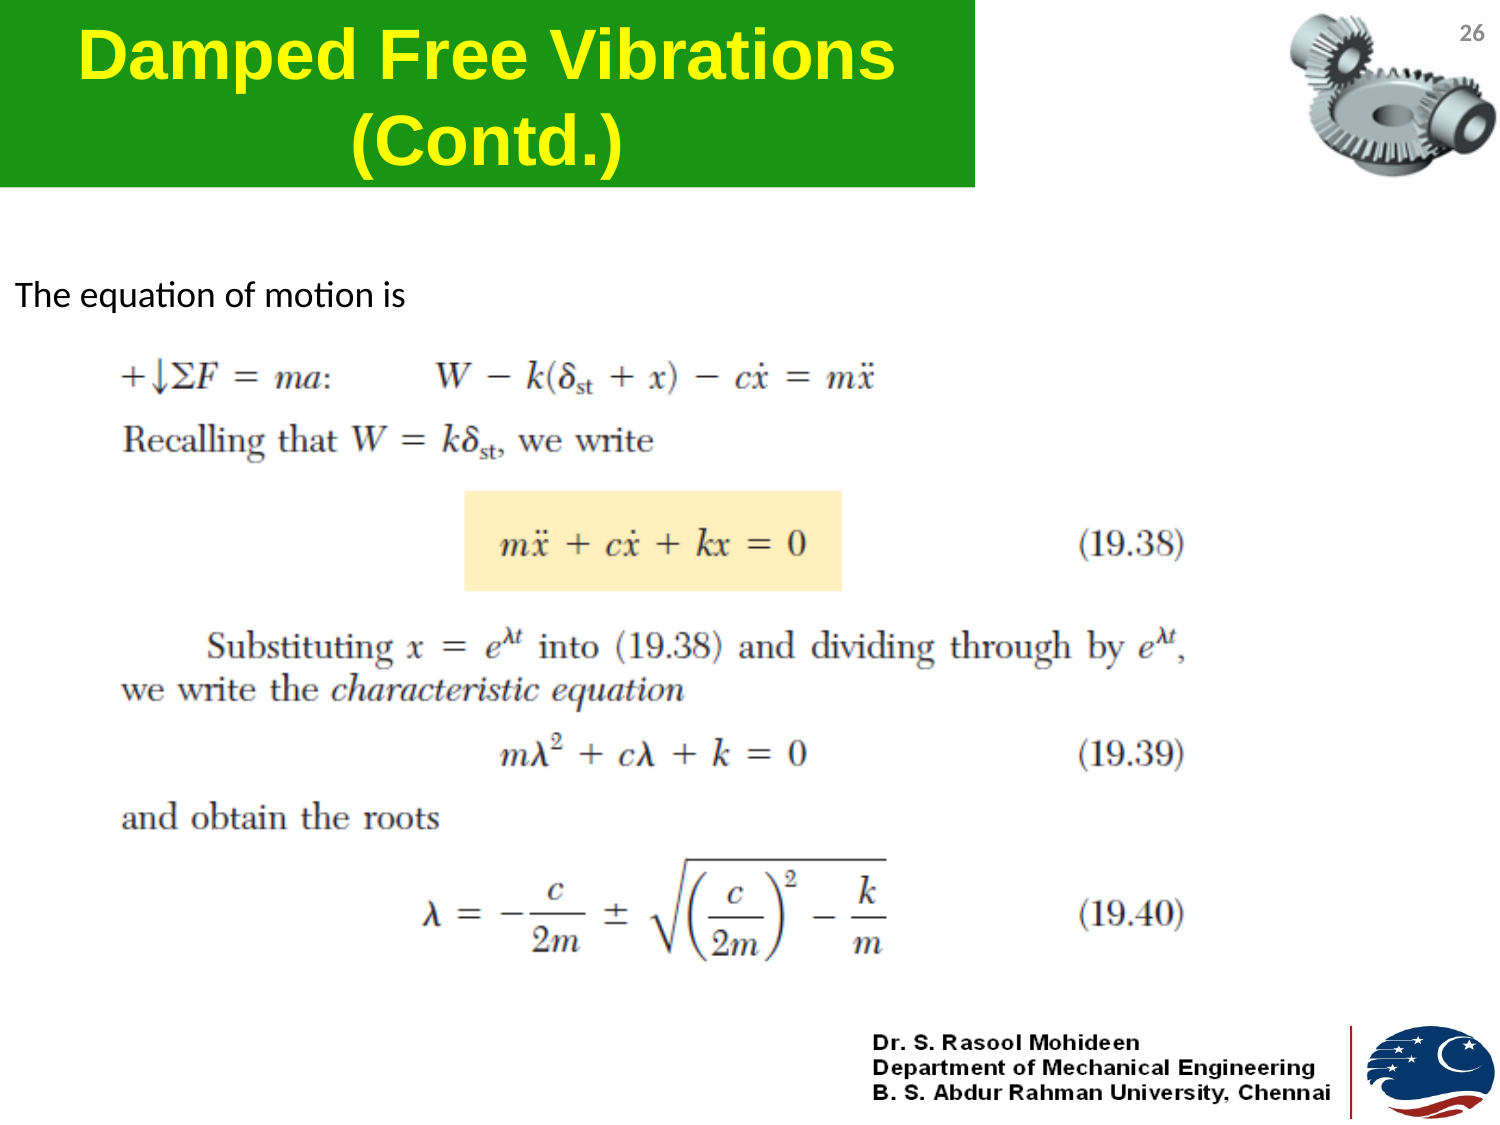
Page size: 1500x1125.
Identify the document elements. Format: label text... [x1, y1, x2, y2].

picture [862, 1024, 1500, 1125]
picture [1287, 0, 1500, 198]
slide_number 26 [1362, 0, 1500, 63]
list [99, 337, 1201, 982]
title Damped Free Vibrations (Contd.) [0, 0, 975, 188]
text_box The equation of motion is [0, 262, 1100, 323]
